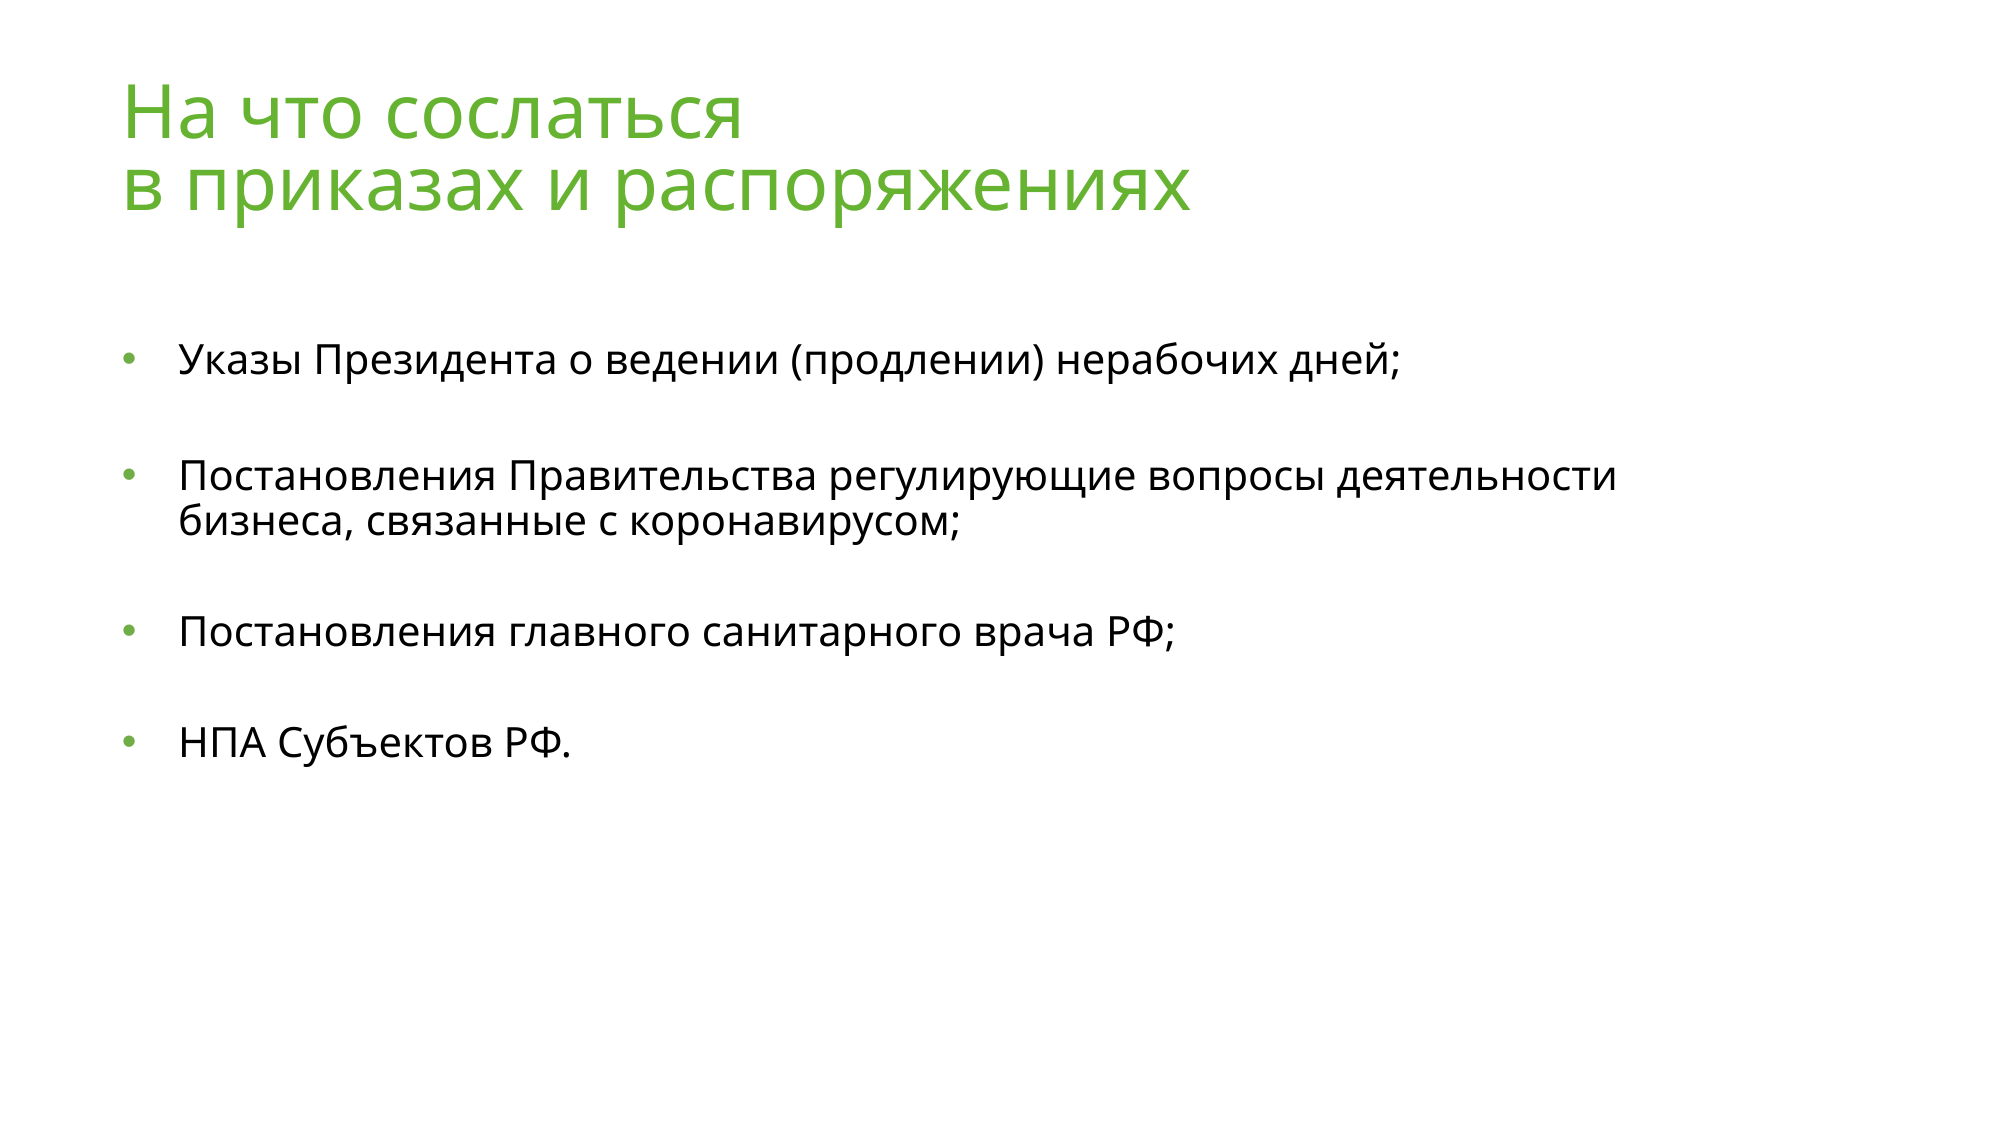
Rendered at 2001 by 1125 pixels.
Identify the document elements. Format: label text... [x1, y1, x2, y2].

list Указы Президента о ведении (продлении) нерабочих дней; Постановления Правительства регулирующие вопросы деятельности бизнеса, связанные с коронавирусом; Постановления главного санитарного врача РФ; НПА Субъектов РФ. [106, 330, 1781, 797]
list На что сослаться в приказах и распоряжениях [106, 72, 1812, 223]
